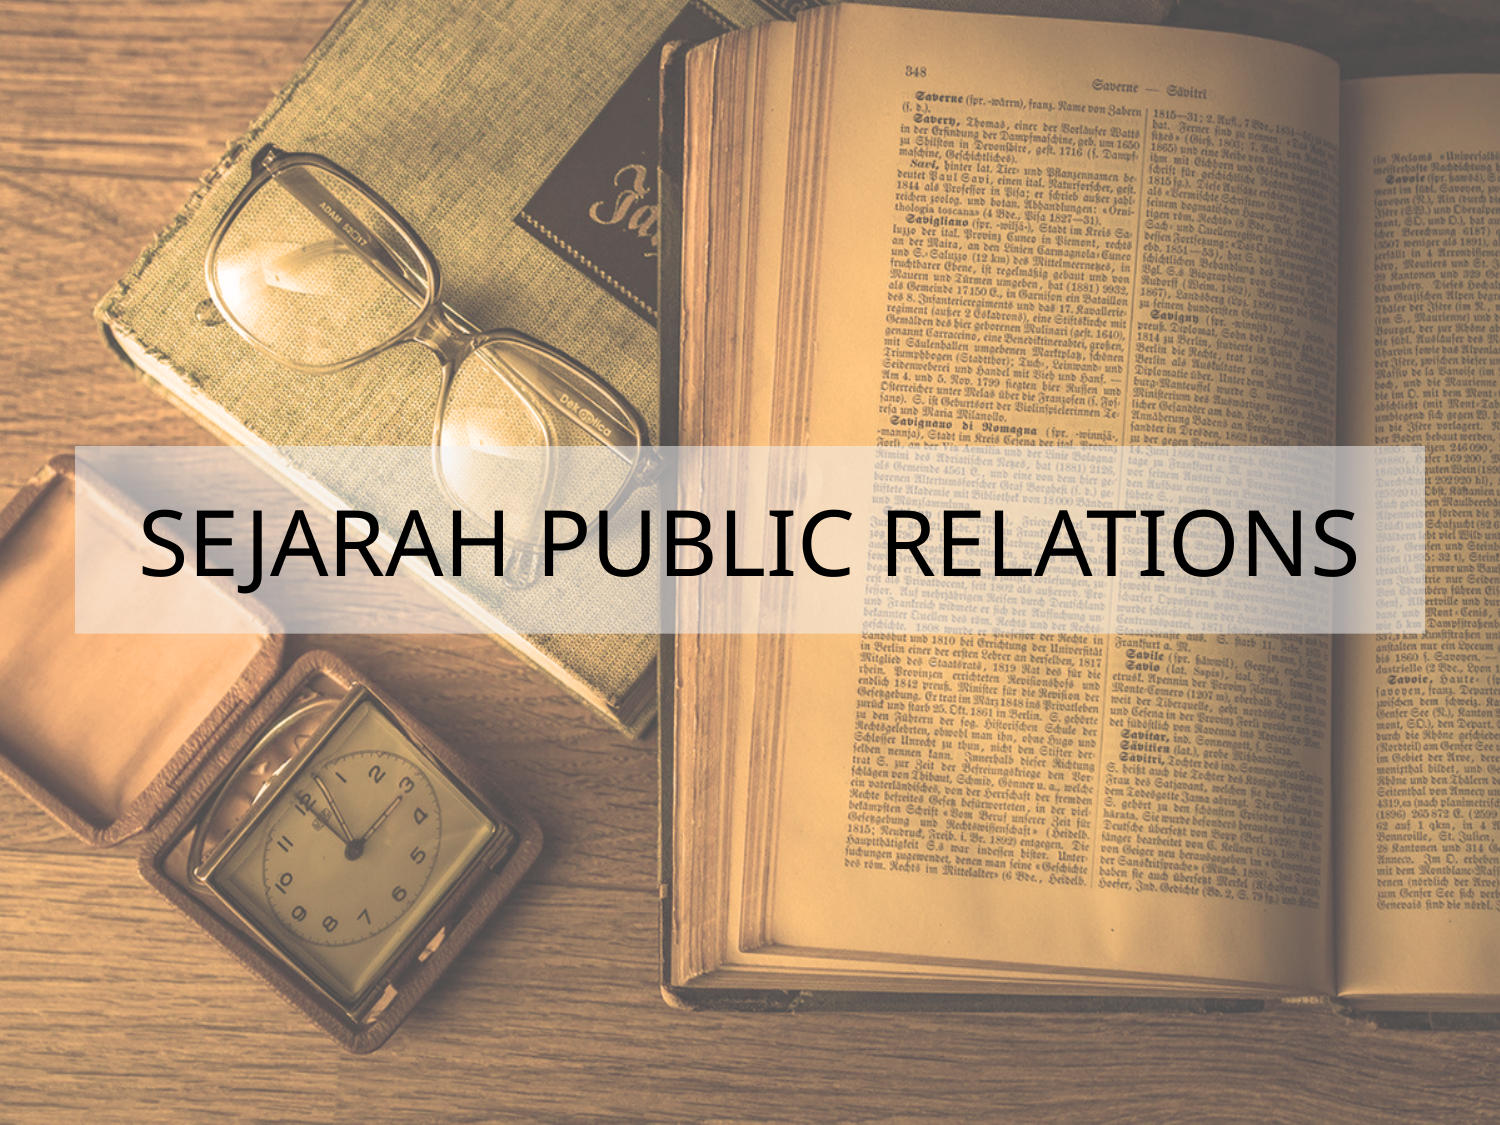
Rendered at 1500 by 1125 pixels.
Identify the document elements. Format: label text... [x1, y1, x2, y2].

title SEJARAH PUBLIC RELATIONS [75, 446, 1425, 634]
